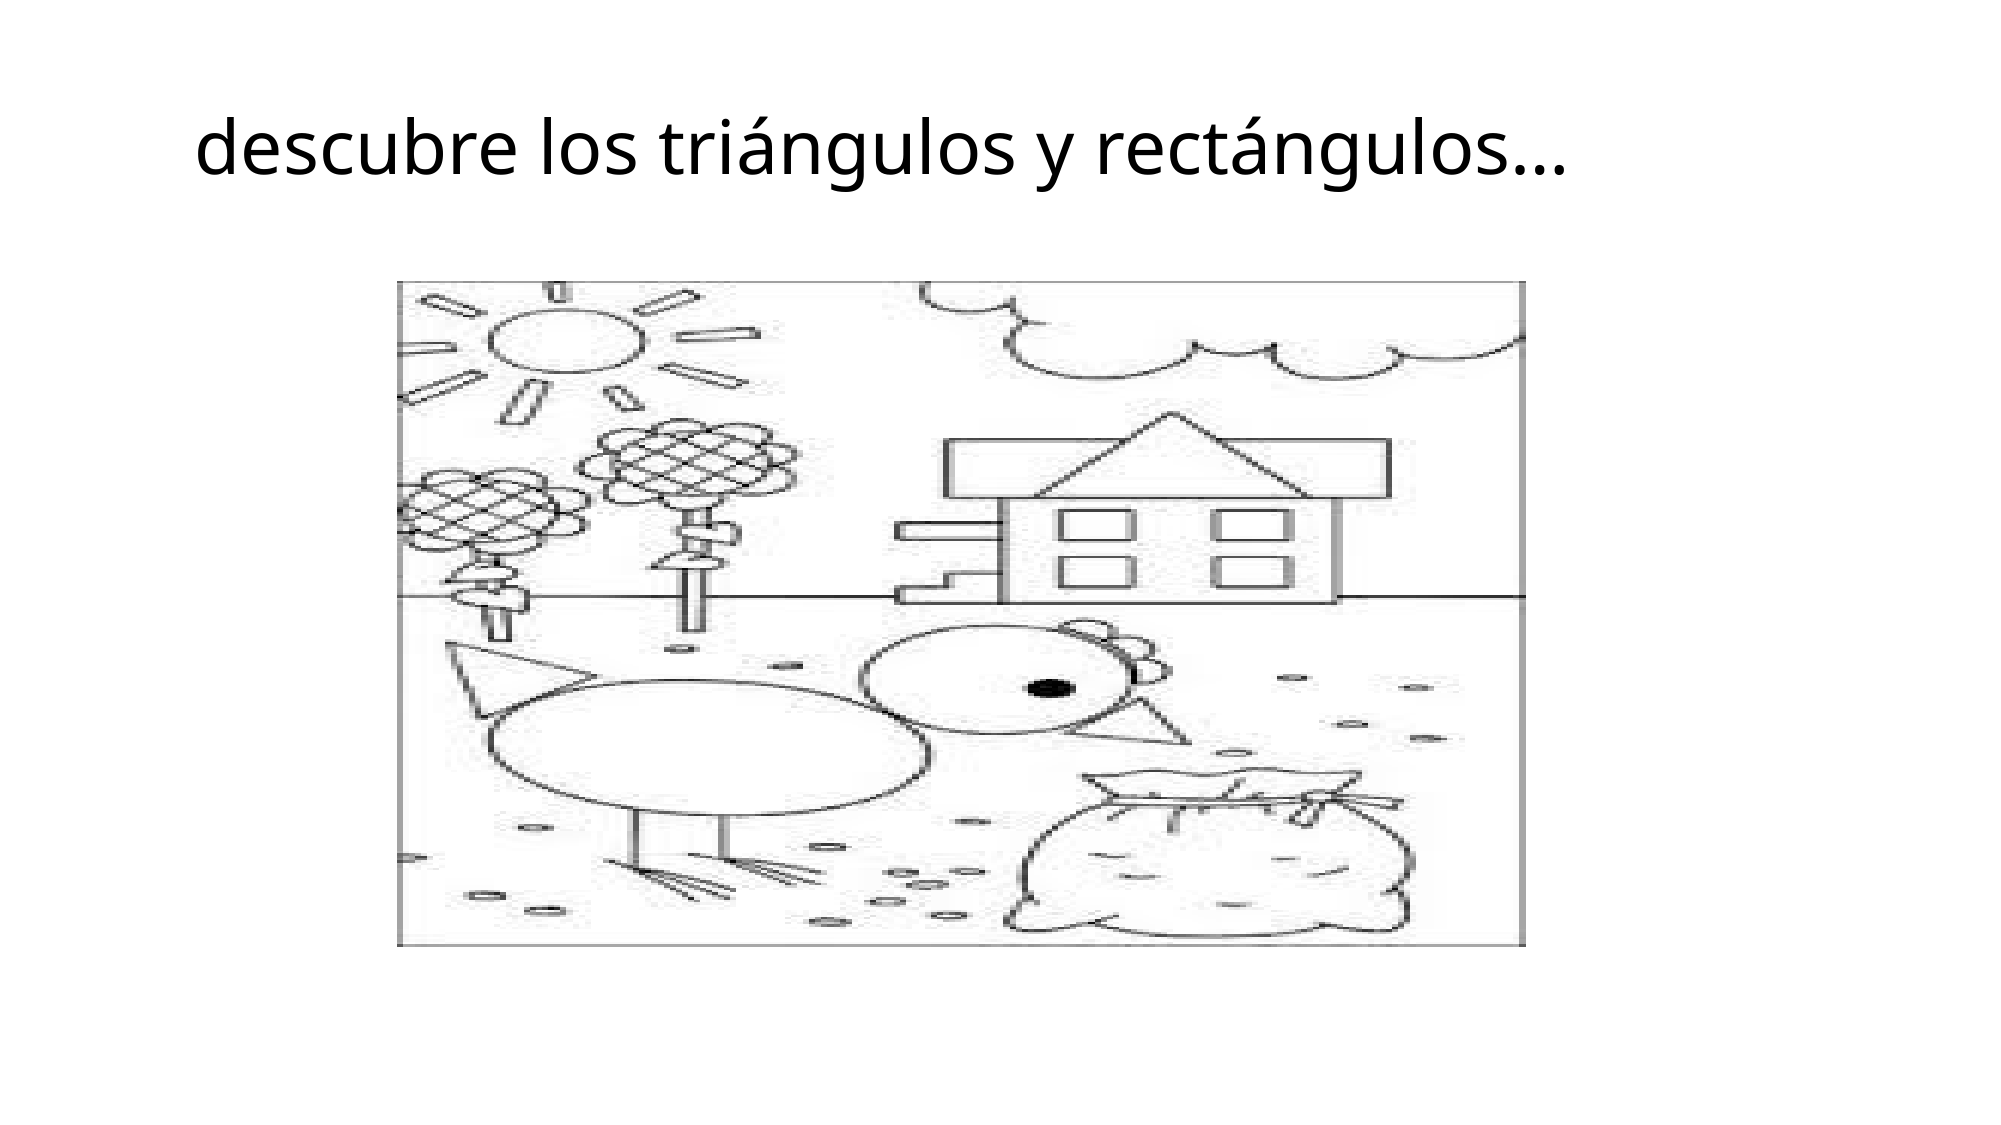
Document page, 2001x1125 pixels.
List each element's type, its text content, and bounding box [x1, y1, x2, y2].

picture [397, 281, 1526, 947]
title descubre los triángulos y rectángulos… [82, 59, 1863, 241]
